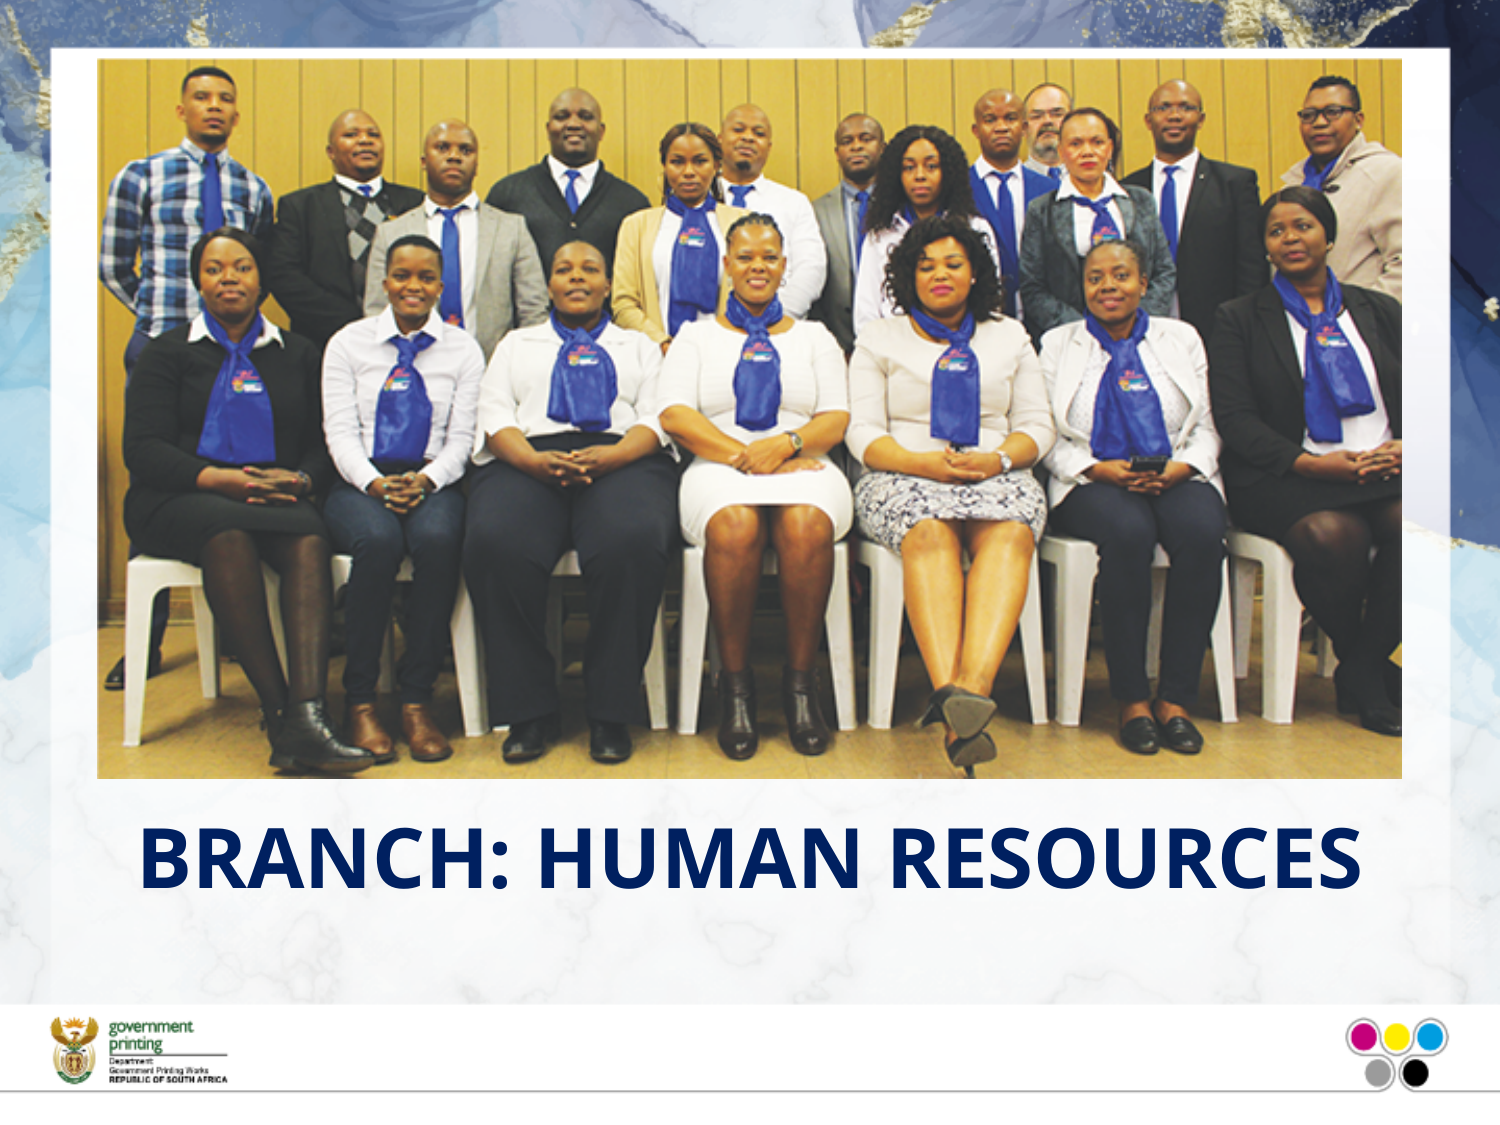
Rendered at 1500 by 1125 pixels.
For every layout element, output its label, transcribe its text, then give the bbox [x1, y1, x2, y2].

slide_number 27 [1074, 1042, 1425, 1103]
text_box BRANCH: HUMAN RESOURCES [58, 797, 1442, 913]
picture [0, 0, 1500, 1125]
